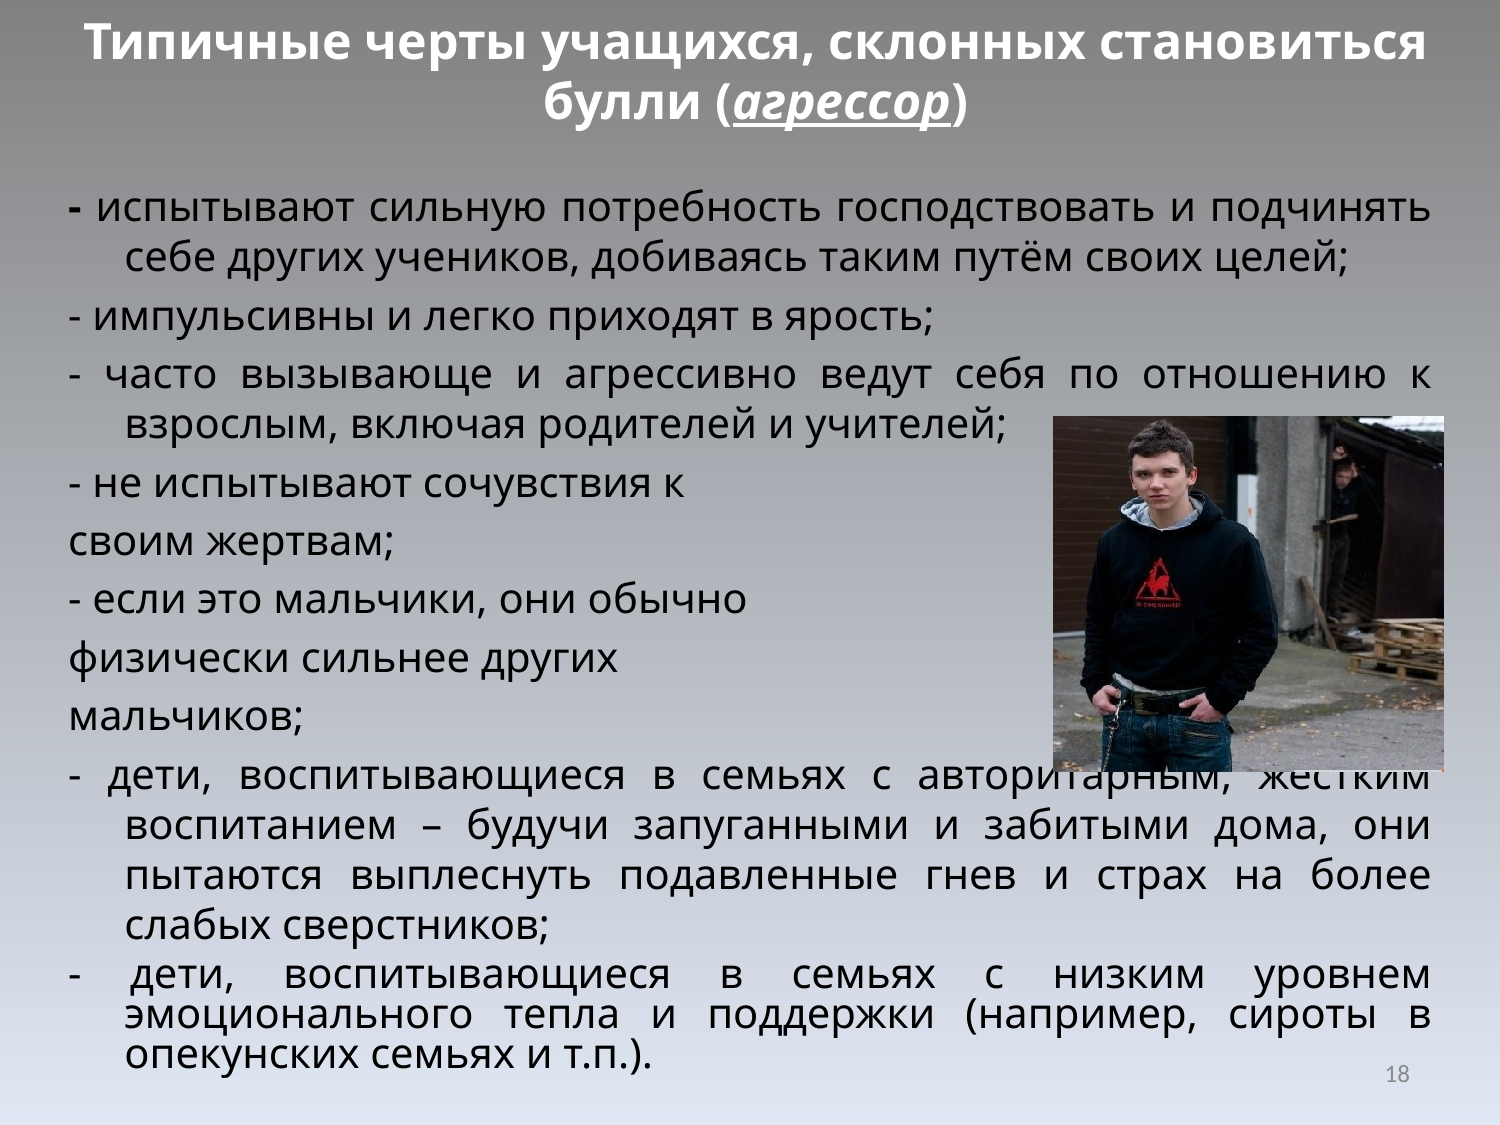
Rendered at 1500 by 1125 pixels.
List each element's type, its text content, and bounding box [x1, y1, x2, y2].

slide_number 18 [1074, 1042, 1425, 1103]
text_box - испытывают сильную потребность господствовать и подчинять себе других учеников, добиваясь таким путём своих целей; - импульсивны и легко приходят в ярость; - часто вызывающе и агрессивно ведут себя по отношению к взрослым, включая родителей и учителей; - не испытывают сочувствия к своим жертвам; - если это мальчики, они обычно физически сильнее других мальчиков; - дети, воспитывающиеся в семьях с авторитарным, жестким воспитанием – будучи запуганными и забитыми дома, они пытаются выплеснуть подавленные гнев и страх на более слабых сверстников; - дети, воспитывающиеся в семьях с низким уровнем эмоционального тепла и поддержки (например, сироты в опекунских семьях и т.п.). [53, 172, 1447, 1094]
picture [1053, 416, 1444, 772]
text_box Типичные черты учащихся, склонных становиться булли (агрессор) [53, 2, 1459, 137]
